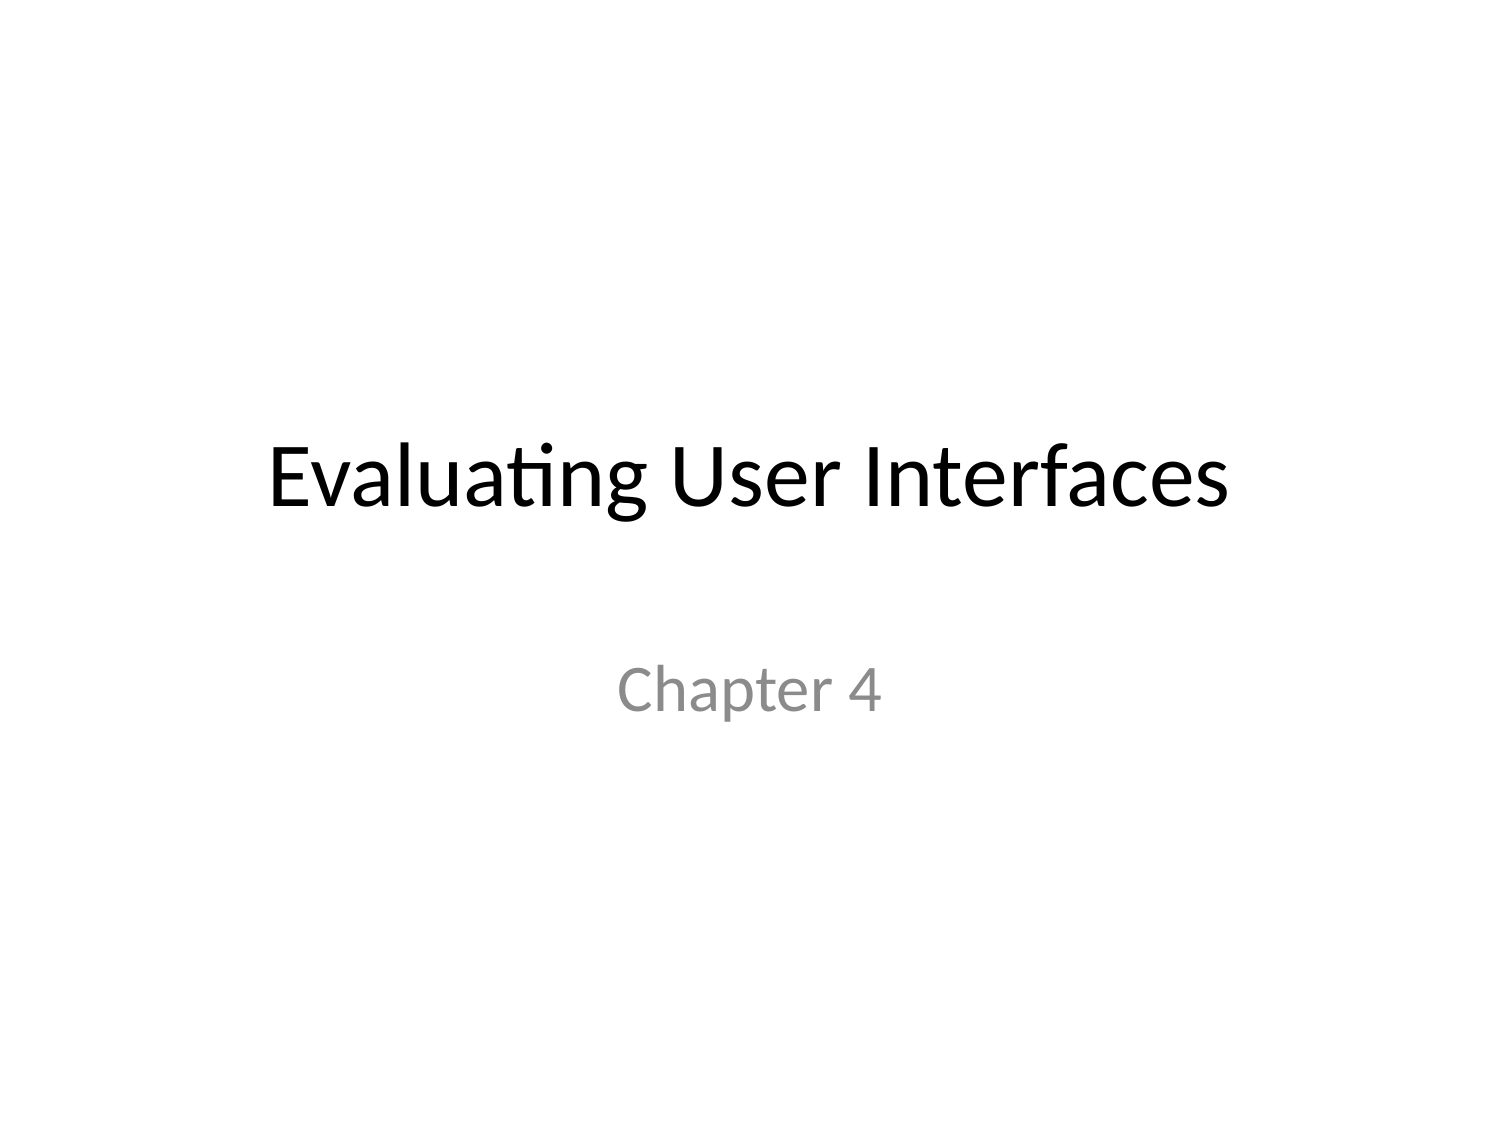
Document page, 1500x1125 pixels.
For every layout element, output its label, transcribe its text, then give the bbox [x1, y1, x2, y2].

title Evaluating User Interfaces [112, 349, 1388, 591]
subtitle Chapter 4 [225, 637, 1275, 925]
